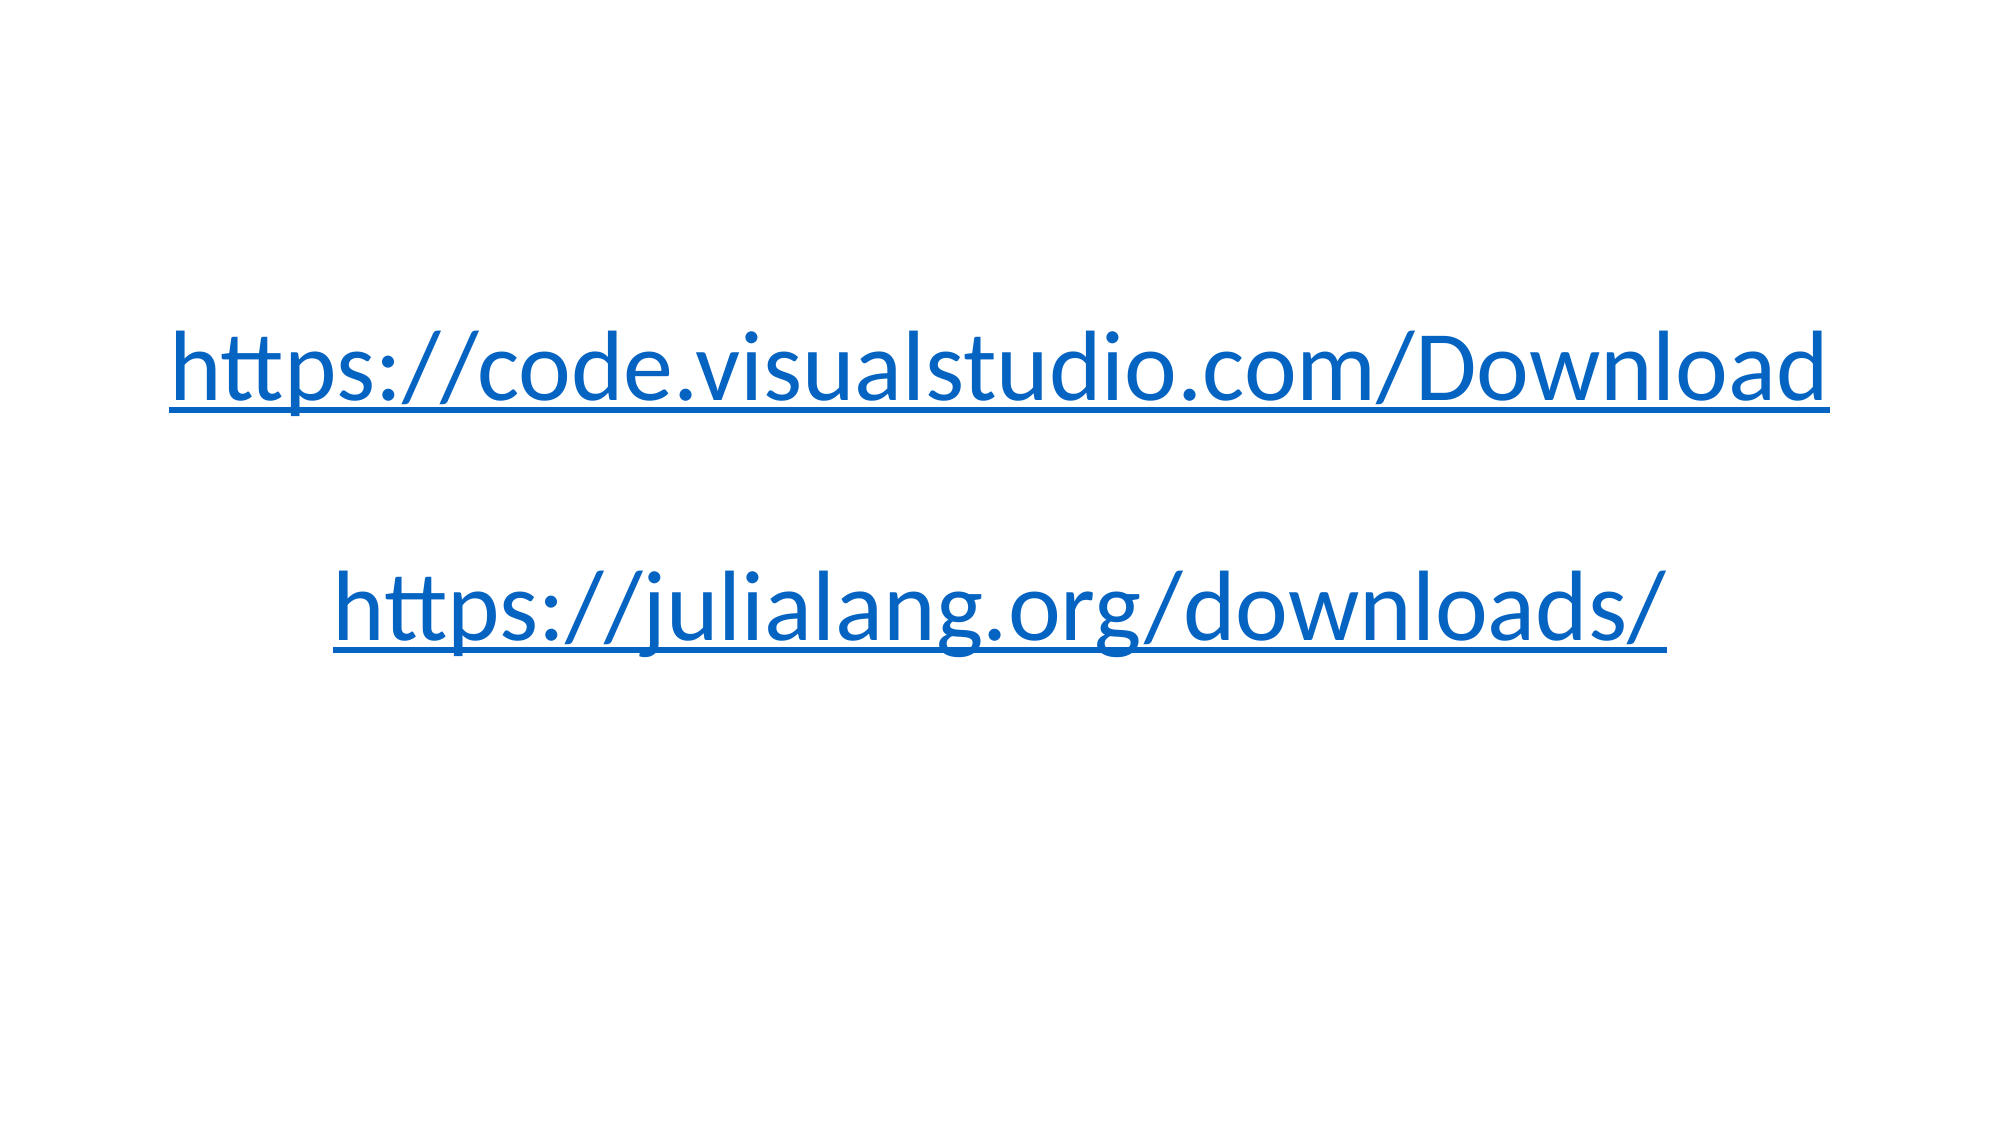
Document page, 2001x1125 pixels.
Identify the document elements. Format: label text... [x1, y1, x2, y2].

text_box https://code.visualstudio.com/Download https://julialang.org/downloads/ [121, 293, 1879, 908]
